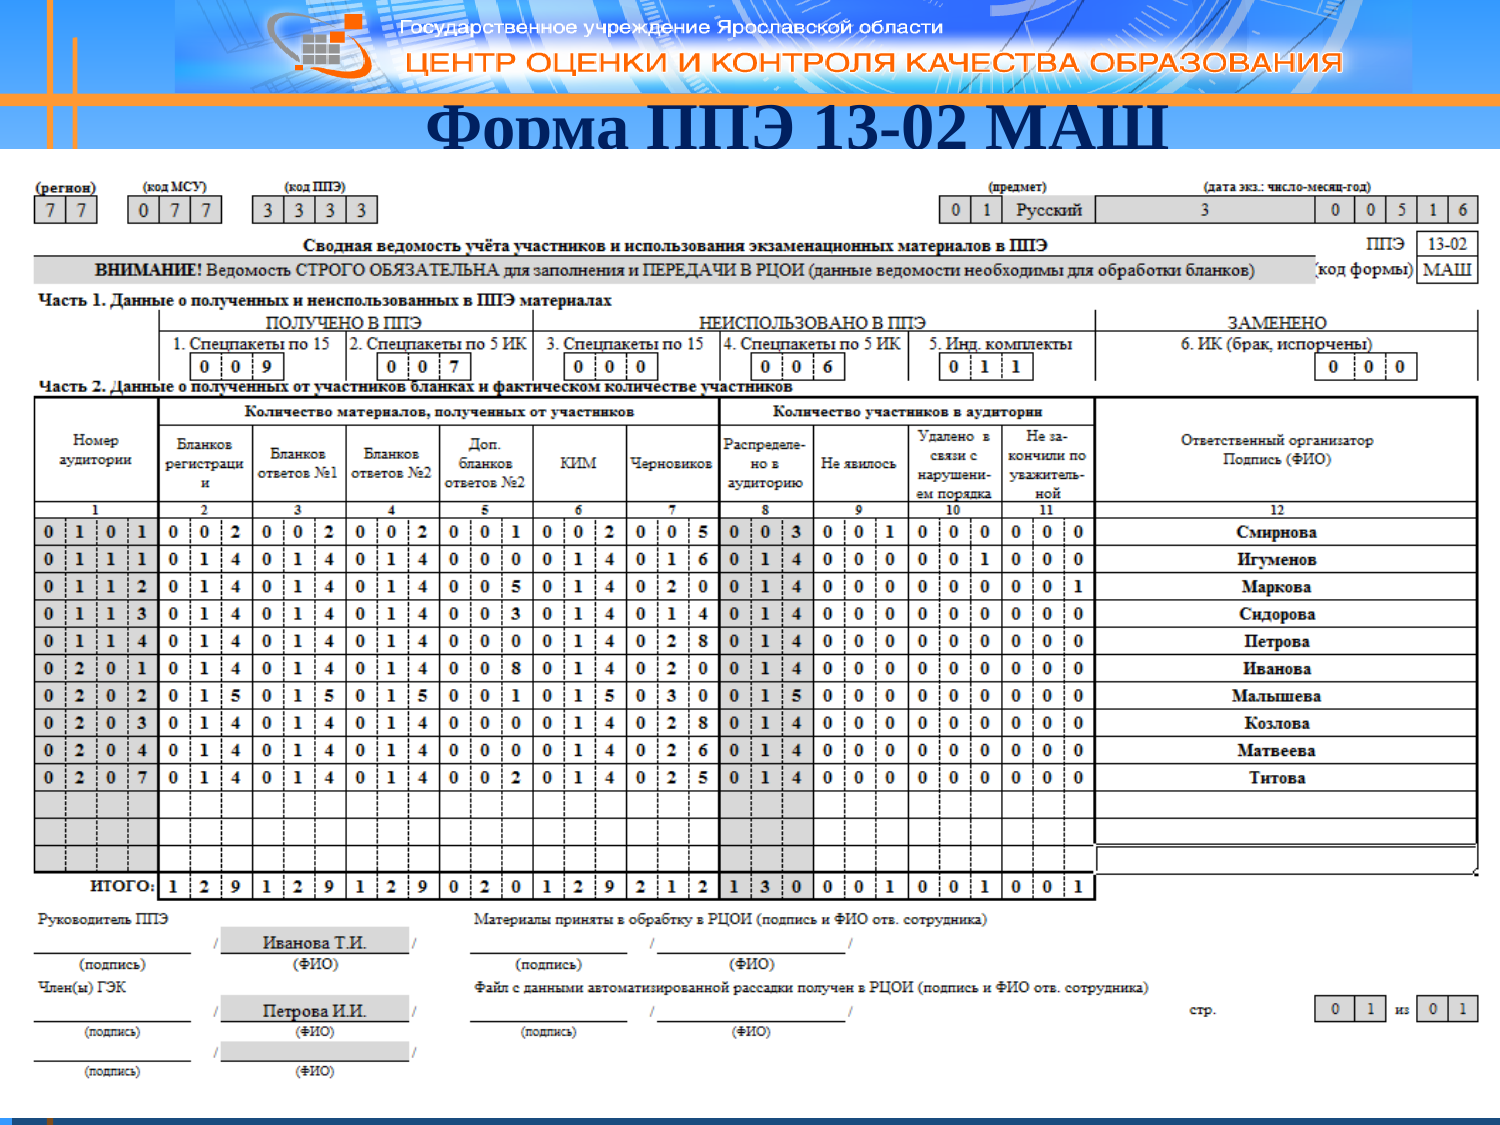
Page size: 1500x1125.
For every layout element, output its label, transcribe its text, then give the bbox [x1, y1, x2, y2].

picture [174, 0, 1413, 93]
picture [0, 149, 1500, 1118]
text_box Форма ППЭ 13-02 МАШ [300, 74, 1313, 148]
